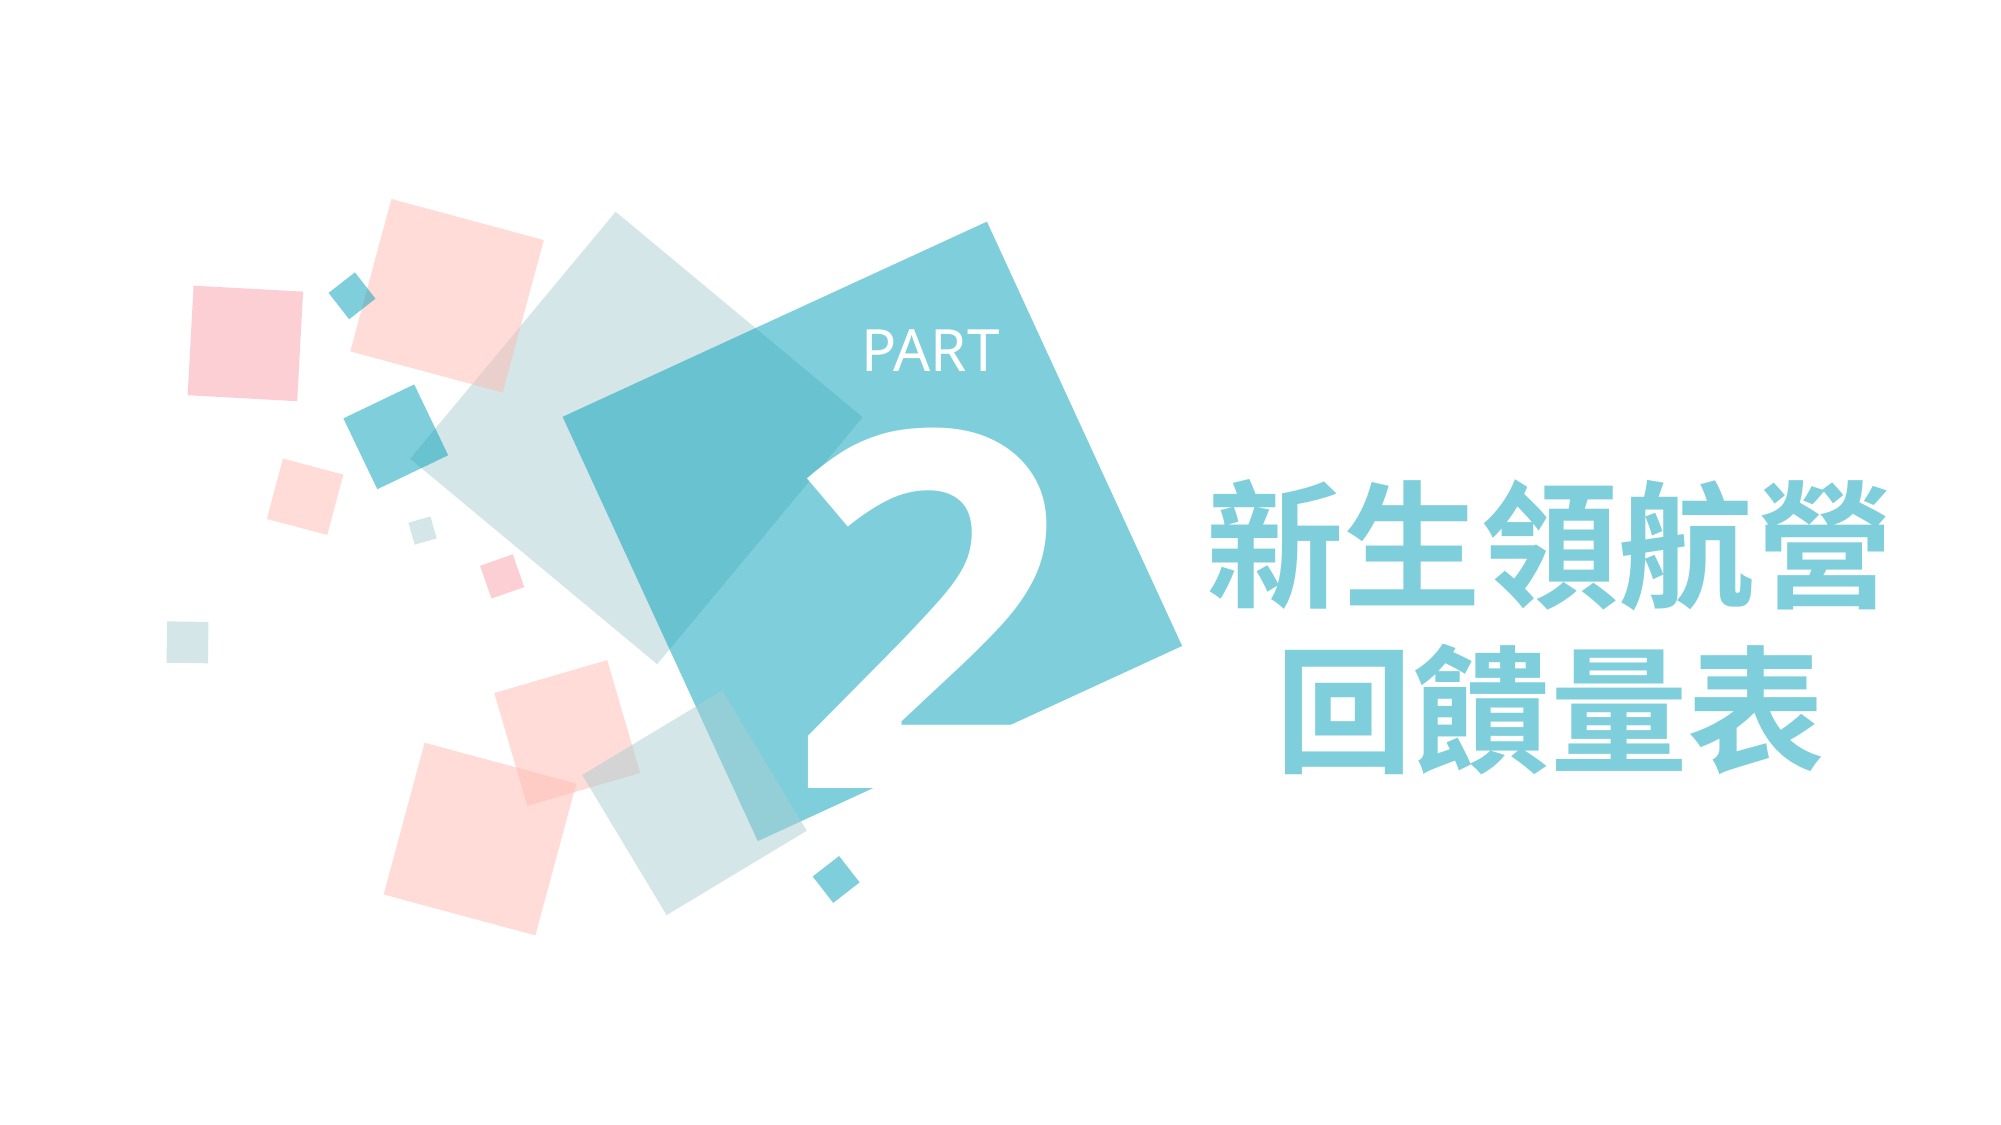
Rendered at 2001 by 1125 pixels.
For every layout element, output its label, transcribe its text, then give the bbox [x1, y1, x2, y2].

text_box 新生領航營 回饋量表 [1191, 453, 1909, 798]
text_box PART [846, 305, 1015, 391]
text_box 2 [773, 283, 1088, 896]
